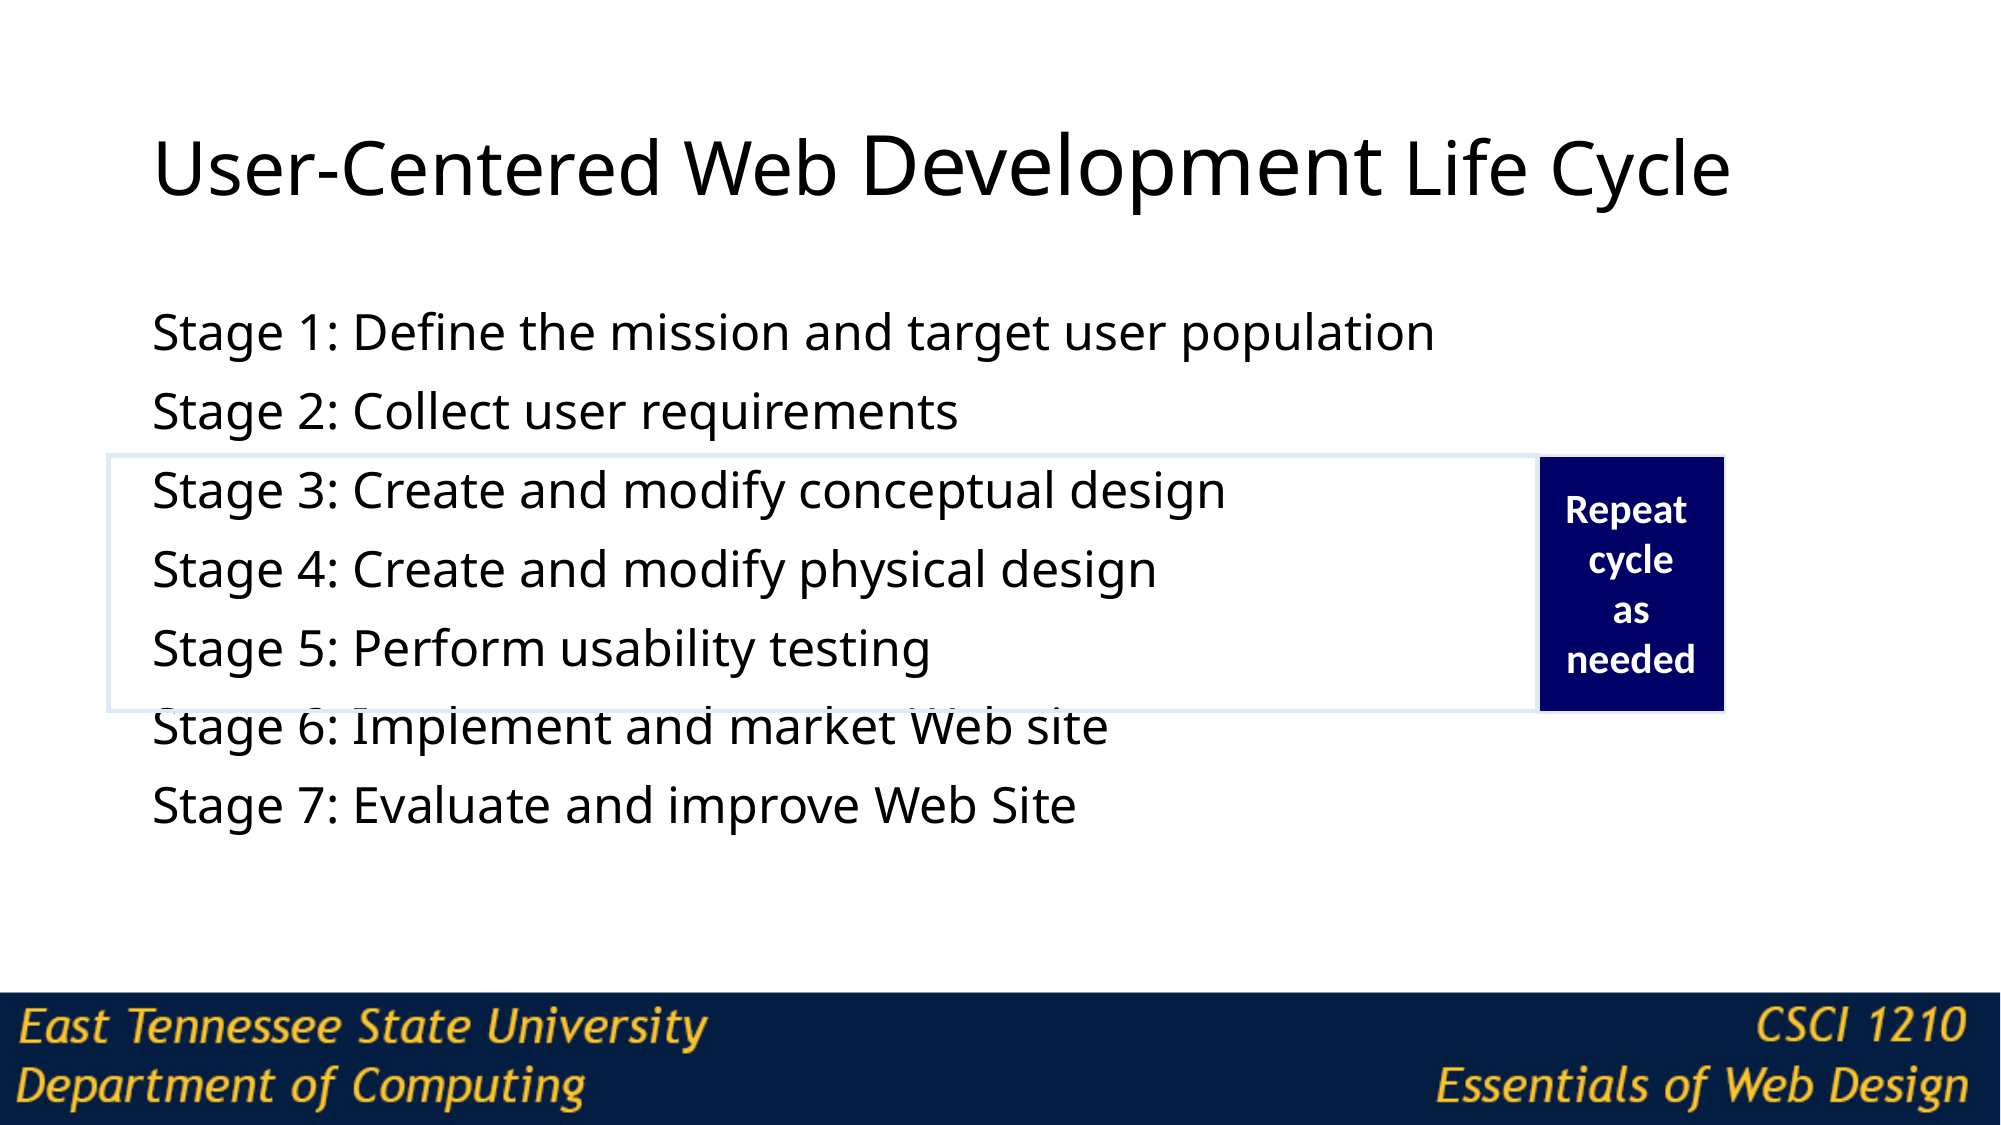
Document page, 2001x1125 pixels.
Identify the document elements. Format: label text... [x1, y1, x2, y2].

title User-Centered Web Development Life Cycle [137, 59, 1863, 278]
picture [0, 0, 2001, 1125]
list Stage 1: Define the mission and target user population Stage 2: Collect user requirements Stage 3: Create and modify conceptual design Stage 4: Create and modify physical design Stage 5: Perform usability testing Stage 6: Implement and market Web site Stage 7: Evaluate and improve Web Site [137, 299, 1863, 1014]
text_box [108, 455, 1538, 711]
text_box Repeat cycle as needed [1549, 474, 1713, 690]
text_box [1537, 455, 1725, 713]
